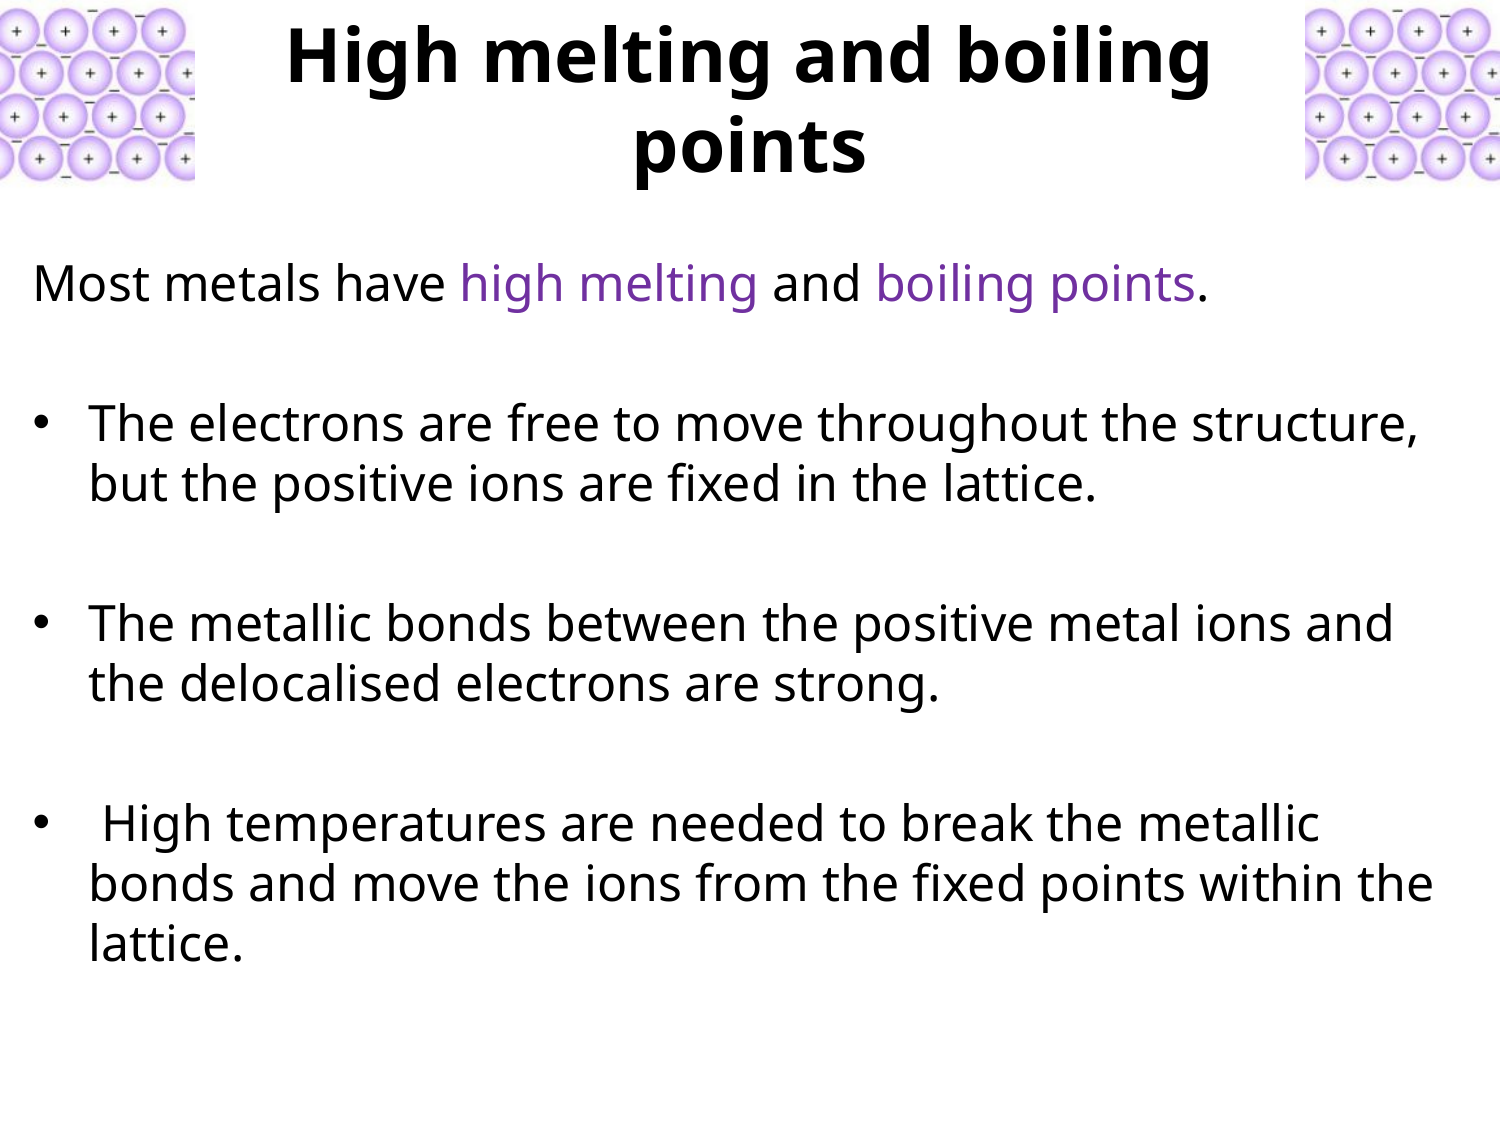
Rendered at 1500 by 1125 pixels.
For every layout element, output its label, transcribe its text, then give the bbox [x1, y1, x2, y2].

picture [0, 0, 196, 196]
list Most metals have high melting and boiling points. The electrons are free to move throughout the structure, but the positive ions are fixed in the lattice. The metallic bonds between the positive metal ions and the delocalised electrons are strong. High temperatures are needed to break the metallic bonds and move the ions from the fixed points within the lattice. [17, 243, 1483, 1012]
text_box High melting and boiling points [200, 26, 1299, 169]
picture [1304, 0, 1500, 196]
